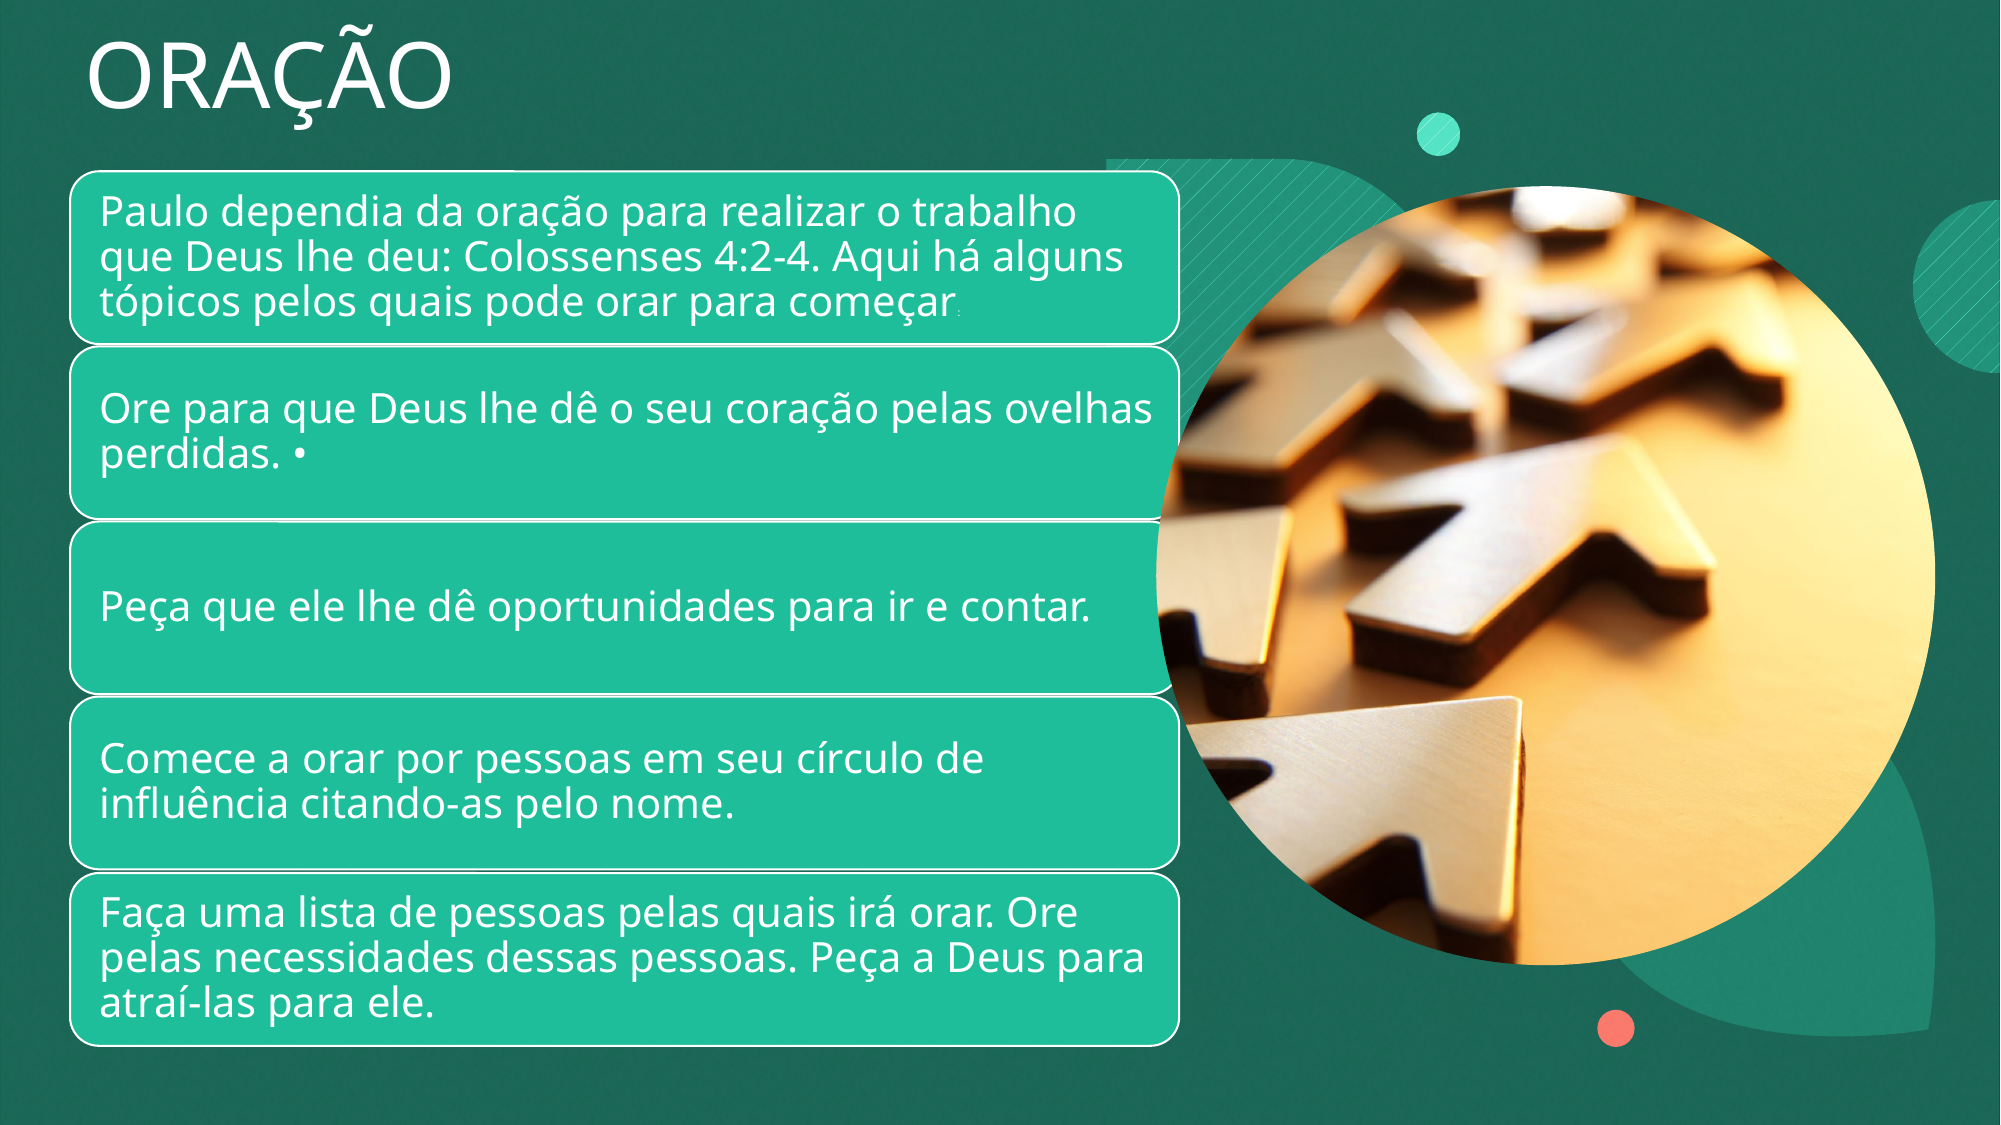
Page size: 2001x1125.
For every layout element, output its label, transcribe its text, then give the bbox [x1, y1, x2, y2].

picture [1156, 186, 1936, 966]
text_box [1106, 112, 2000, 1105]
text_box [0, 0, 2000, 1125]
title ORAÇÃO [69, 0, 1037, 136]
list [70, 135, 1180, 1080]
